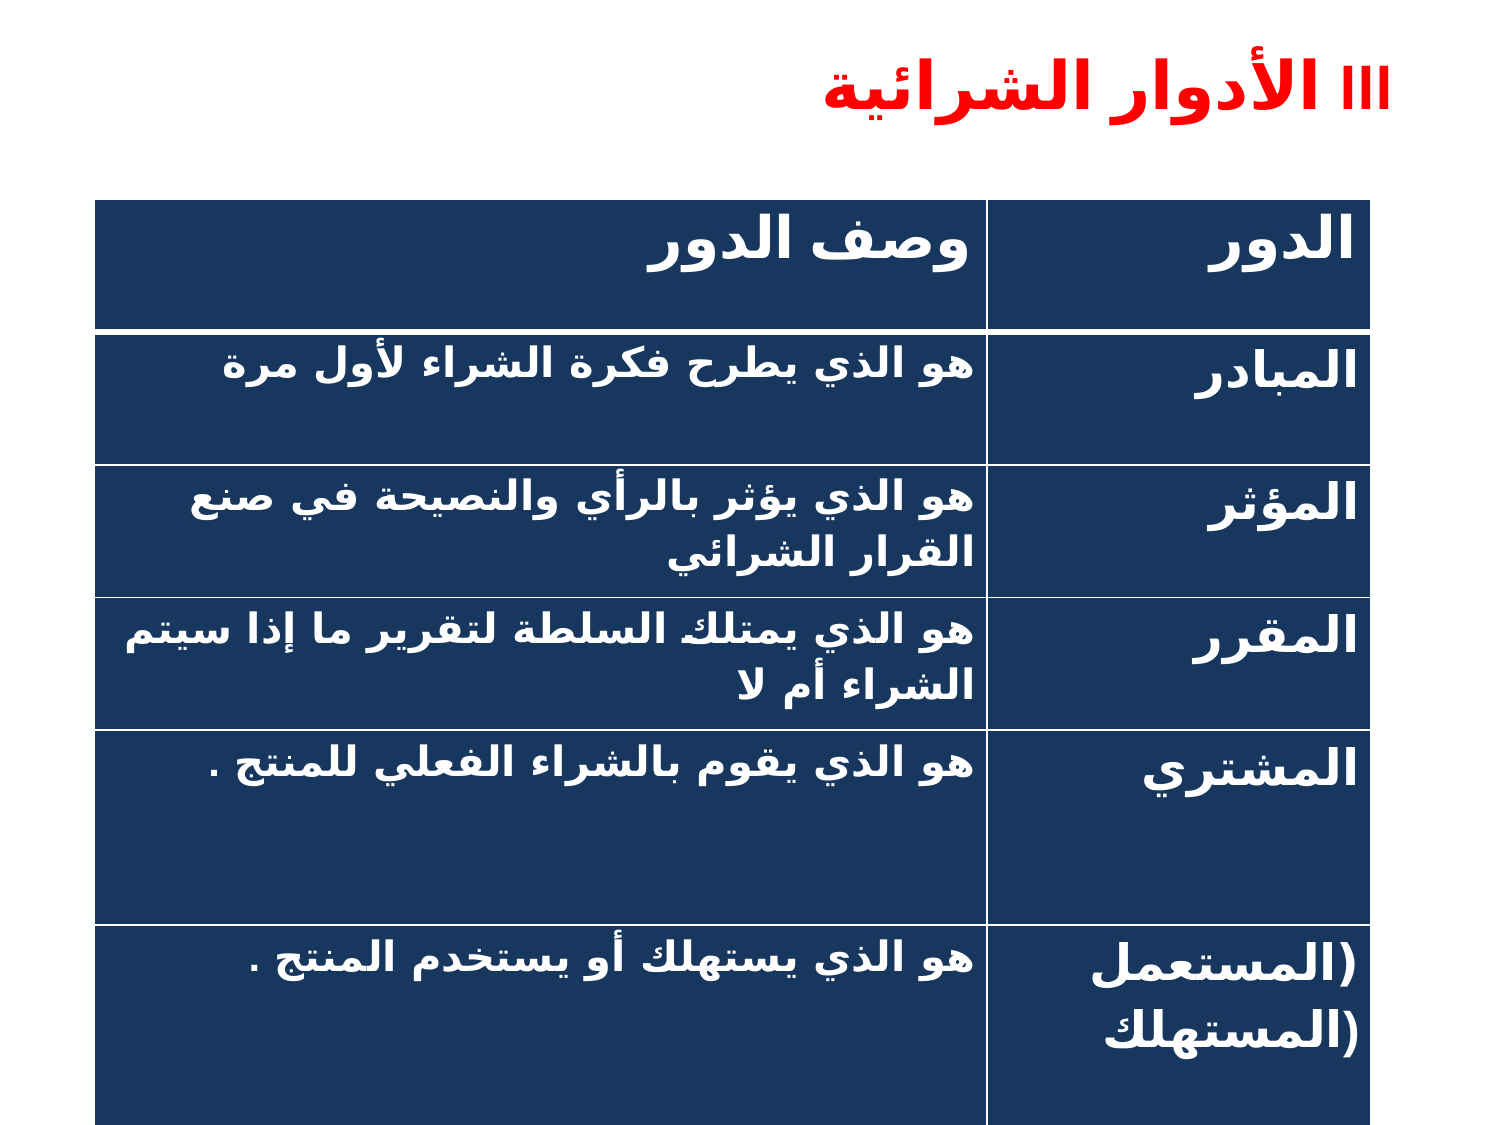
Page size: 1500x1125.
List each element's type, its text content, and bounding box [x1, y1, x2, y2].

table_cell هو الذي يقوم بالشراء الفعلي للمنتج . [95, 731, 986, 924]
table_cell المشتري [988, 731, 1370, 924]
table_cell هو الذي يطرح فكرة الشراء لأول مرة [95, 335, 986, 464]
table_cell (المستعمل (المستهلك [988, 926, 1370, 1125]
table_cell المقرر [988, 598, 1370, 729]
table_cell هو الذي يمتلك السلطة لتقرير ما إذا سيتم الشراء أم لا [95, 598, 986, 729]
table_cell المبادر [988, 335, 1370, 464]
table_cell المؤثر [988, 466, 1370, 597]
table_header وصف الدور [95, 200, 986, 329]
table_cell هو الذي يستهلك أو يستخدم المنتج . [95, 926, 986, 1125]
table_cell هو الذي يؤثر بالرأي والنصيحة في صنع القرار الشرائي [95, 466, 986, 597]
list III الأدوار الشرائية [75, 35, 1425, 1090]
table_header الدور [988, 200, 1370, 329]
